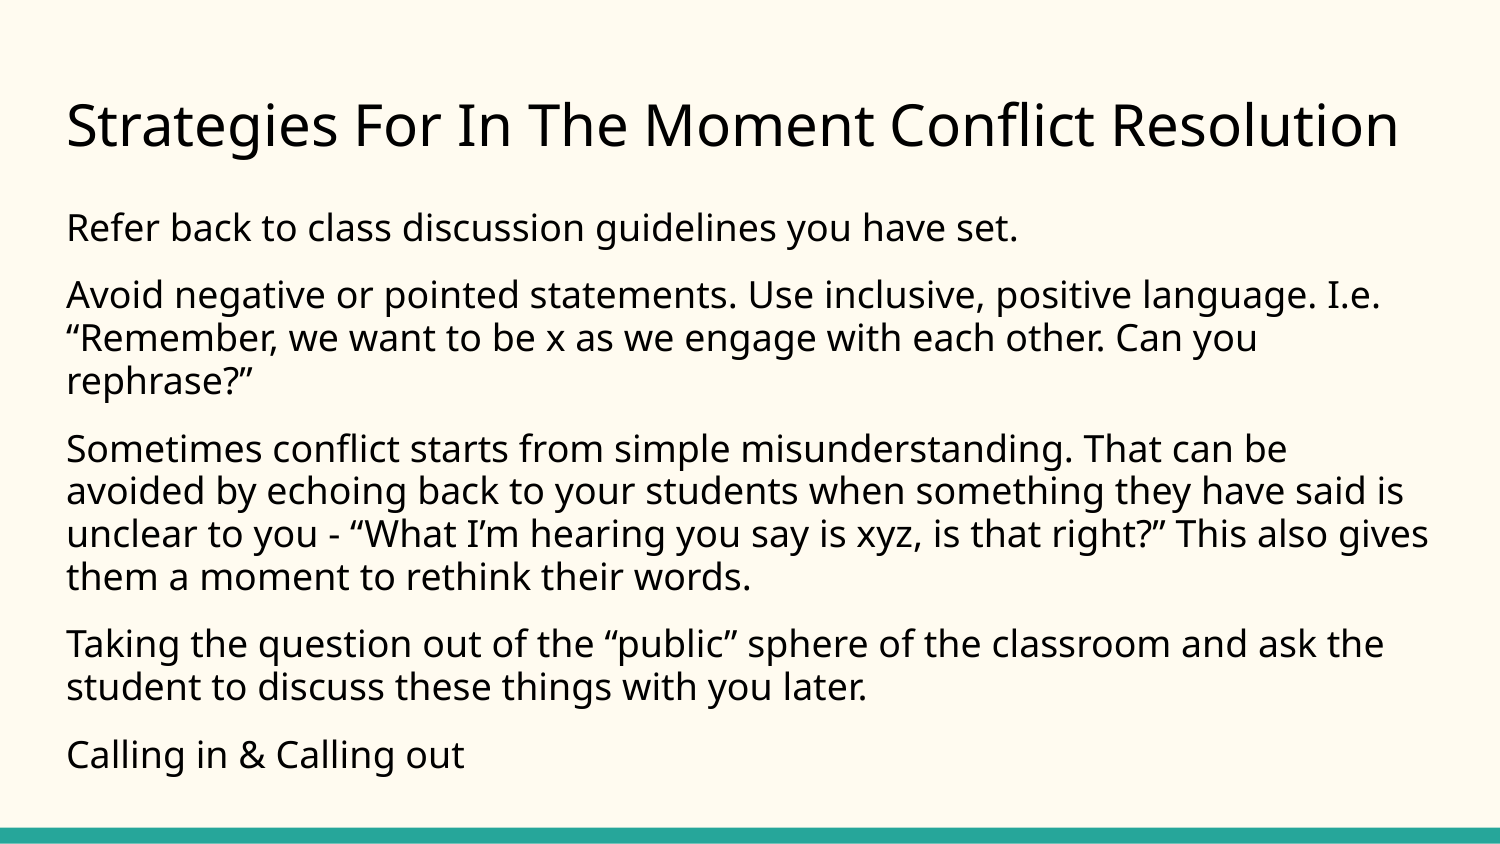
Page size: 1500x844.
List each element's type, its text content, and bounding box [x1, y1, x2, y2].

title Strategies For In The Moment Conflict Resolution [51, 72, 1449, 174]
list Refer back to class discussion guidelines you have set. Avoid negative or pointed statements. Use inclusive, positive language. I.e. “Remember, we want to be x as we engage with each other. Can you rephrase?” Sometimes conflict starts from simple misunderstanding. That can be avoided by echoing back to your students when something they have said is unclear to you - “What I’m hearing you say is xyz, is that right?” This also gives them a moment to rethink their words. Taking the question out of the “public” sphere of the classroom and ask the student to discuss these things with you later. Calling in & Calling out [51, 192, 1449, 803]
